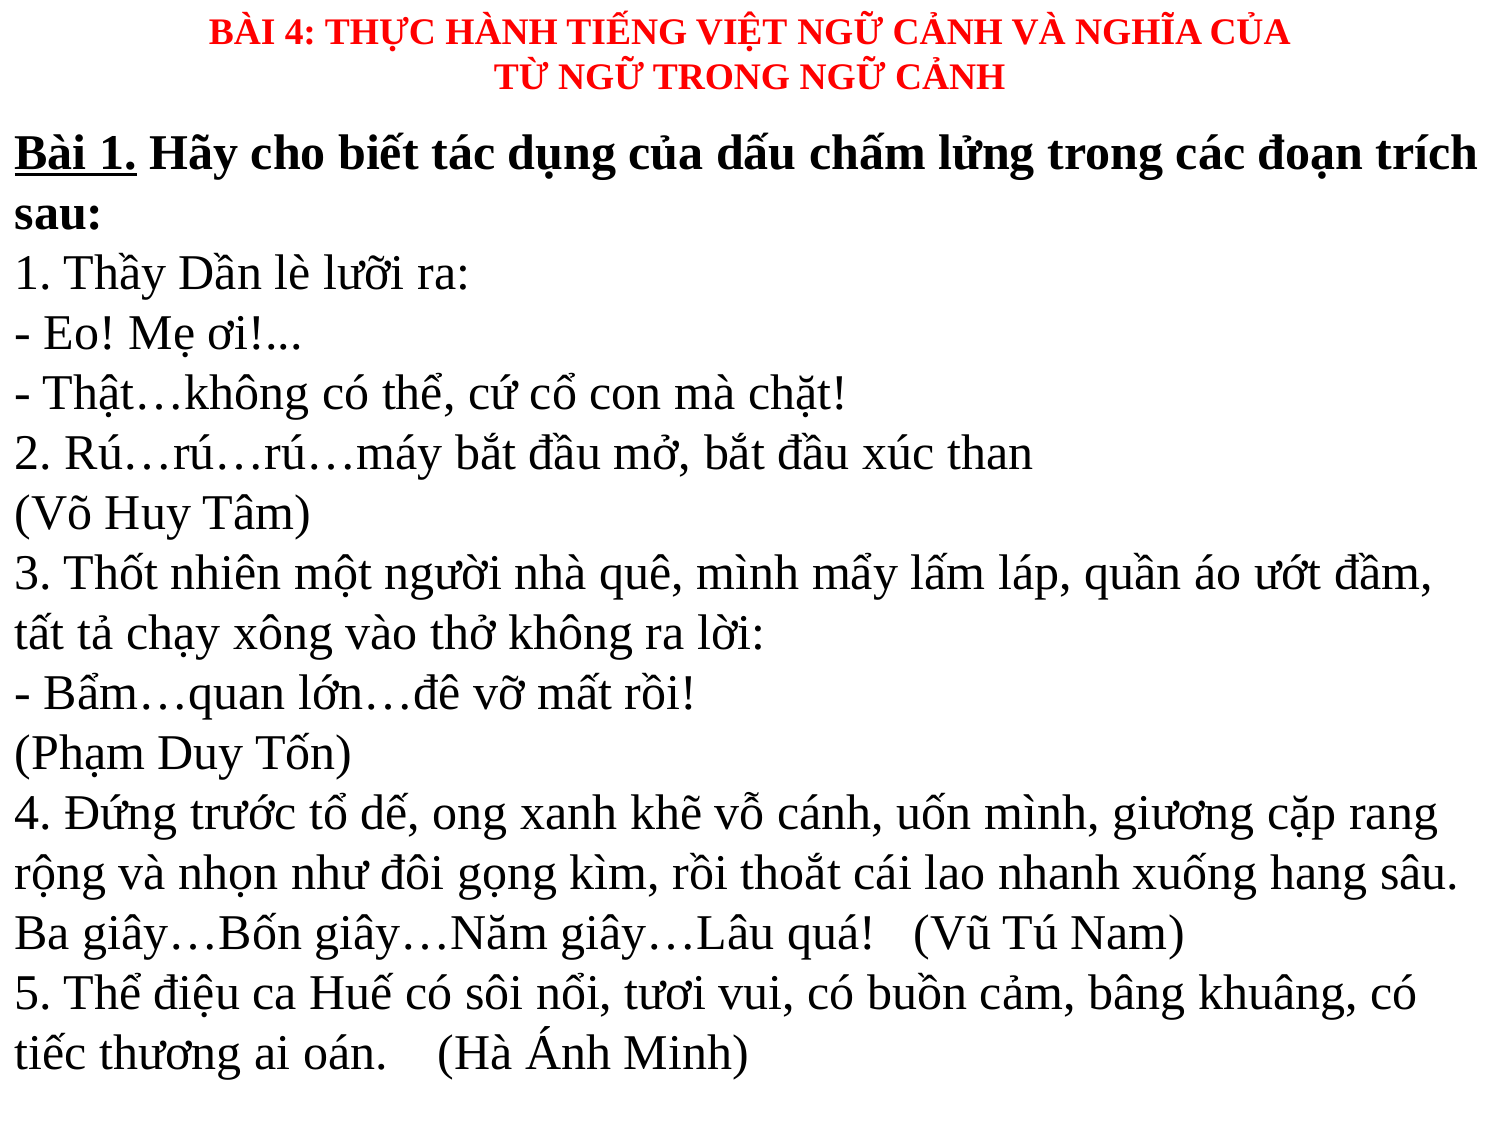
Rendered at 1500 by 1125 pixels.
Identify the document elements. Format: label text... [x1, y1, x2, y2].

text_box BÀI 4: THỰC HÀNH TIẾNG VIỆT NGỮ CẢNH VÀ NGHĨA CỦA TỪ NGỮ TRONG NGỮ CẢNH [0, 0, 1500, 112]
text_box Bài 1. Hãy cho biết tác dụng của dấu chấm lửng trong các đoạn trích sau: 1. Thầy Dần lè lưỡi ra: - Eo! Mẹ ơi!... - Thật…không có thể, cứ cổ con mà chặt! 2. Rú…rú…rú…máy bắt đầu mở, bắt đầu xúc than (Võ Huy Tâm) 3. Thốt nhiên một người nhà quê, mình mẩy lấm láp, quần áo ướt đầm, tất tả chạy xông vào thở không ra lời: - Bẩm…quan lớn…đê vỡ mất rồi! (Phạm Duy Tốn) 4. Đứng trước tổ dế, ong xanh khẽ vỗ cánh, uốn mình, giương cặp rang rộng và nhọn như đôi gọng kìm, rồi thoắt cái lao nhanh xuống hang sâu. Ba giây…Bốn giây…Năm giây…Lâu quá! (Vũ Tú Nam) 5. Thể điệu ca Huế có sôi nổi, tươi vui, có buồn cảm, bâng khuâng, có tiếc thương ai oán. (Hà Ánh Minh) [0, 112, 1500, 1125]
